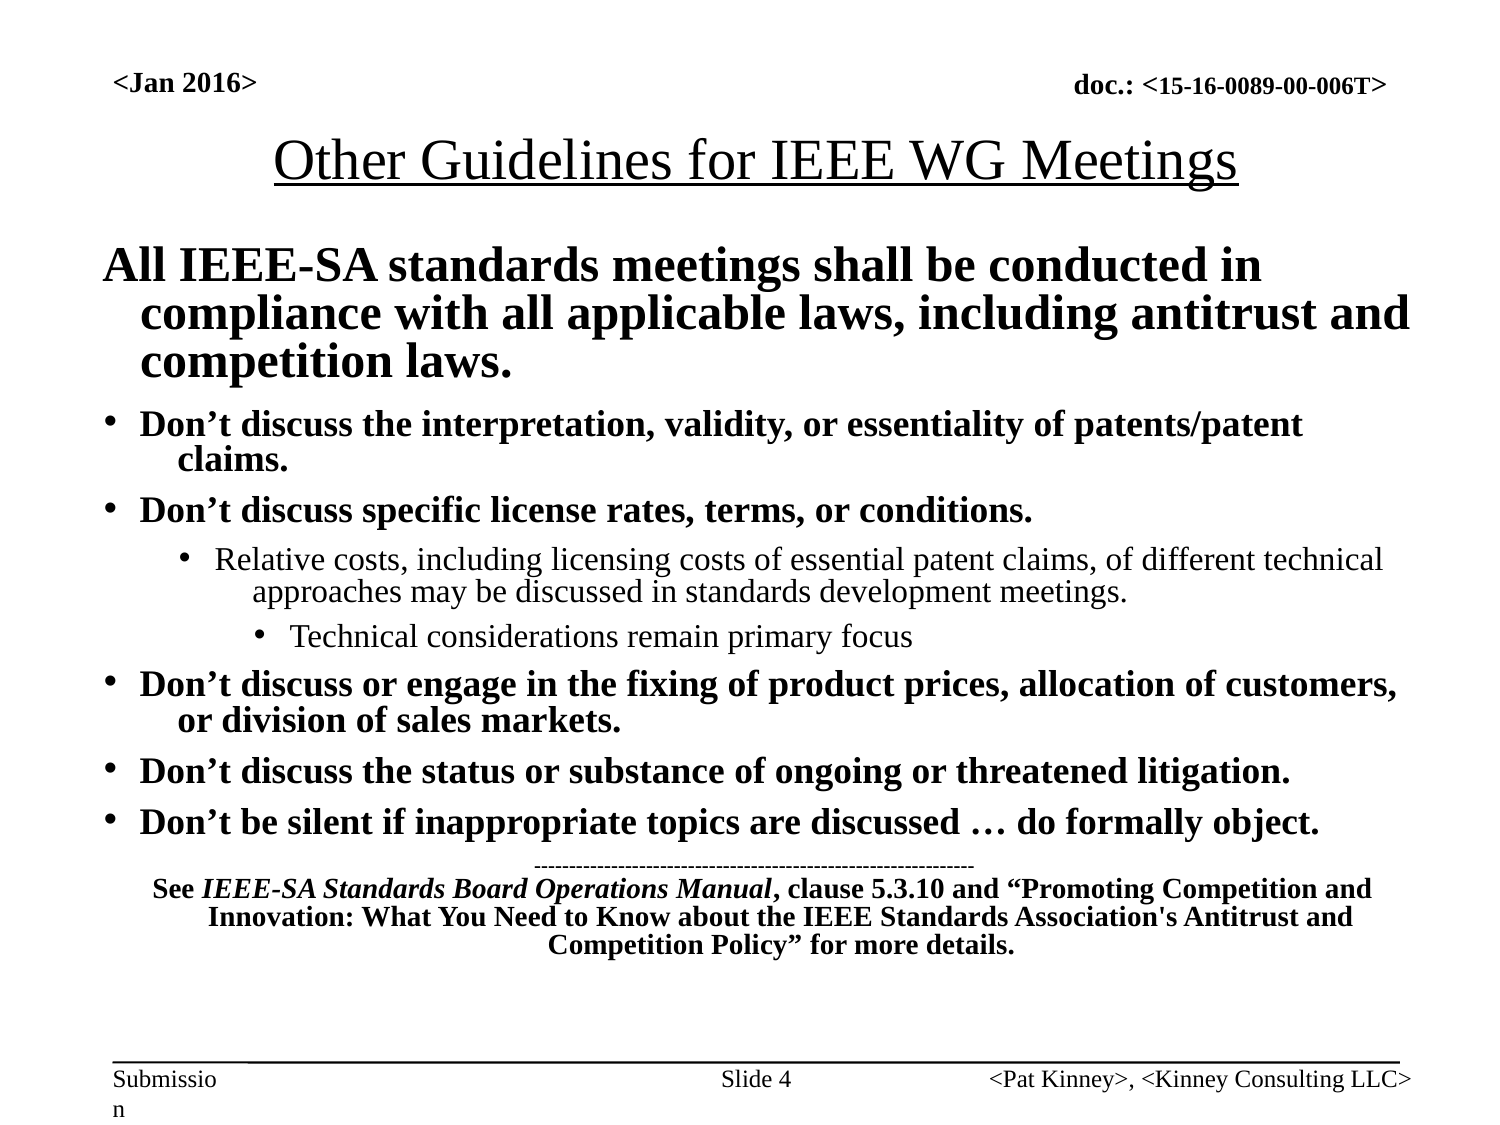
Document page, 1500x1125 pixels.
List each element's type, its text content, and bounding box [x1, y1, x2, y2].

slide_number Slide 4 [712, 1061, 800, 1093]
footer <Pat Kinney>, <Kinney Consulting LLC> [899, 1061, 1413, 1093]
text_box [87, 37, 1438, 163]
text_box All IEEE-SA standards meetings shall be conducted in compliance with all applicable laws, including antitrust and competition laws. Don’t discuss the interpretation, validity, or essentiality of patents/patent claims. Don’t discuss specific license rates, terms, or conditions. Relative costs, including licensing costs of essential patent claims, of different technical approaches may be discussed in standards development meetings. Technical considerations remain primary focus Don’t discuss or engage in the fixing of product prices, allocation of customers, or division of sales markets. Don’t discuss the status or substance of ongoing or threatened litigation. Don’t be silent if inappropriate topics are discussed … do formally object. --------------------------------------------------------------- See IEEE-SA Standards Board Operations Manual, clause 5.3.10 and “Promoting Competition and Innovation: What You Need to Know about the IEEE Standards Association's Antitrust and Competition Policy” for more details. [87, 200, 1438, 1050]
title Other Guidelines for IEEE WG Meetings [62, 112, 1450, 200]
